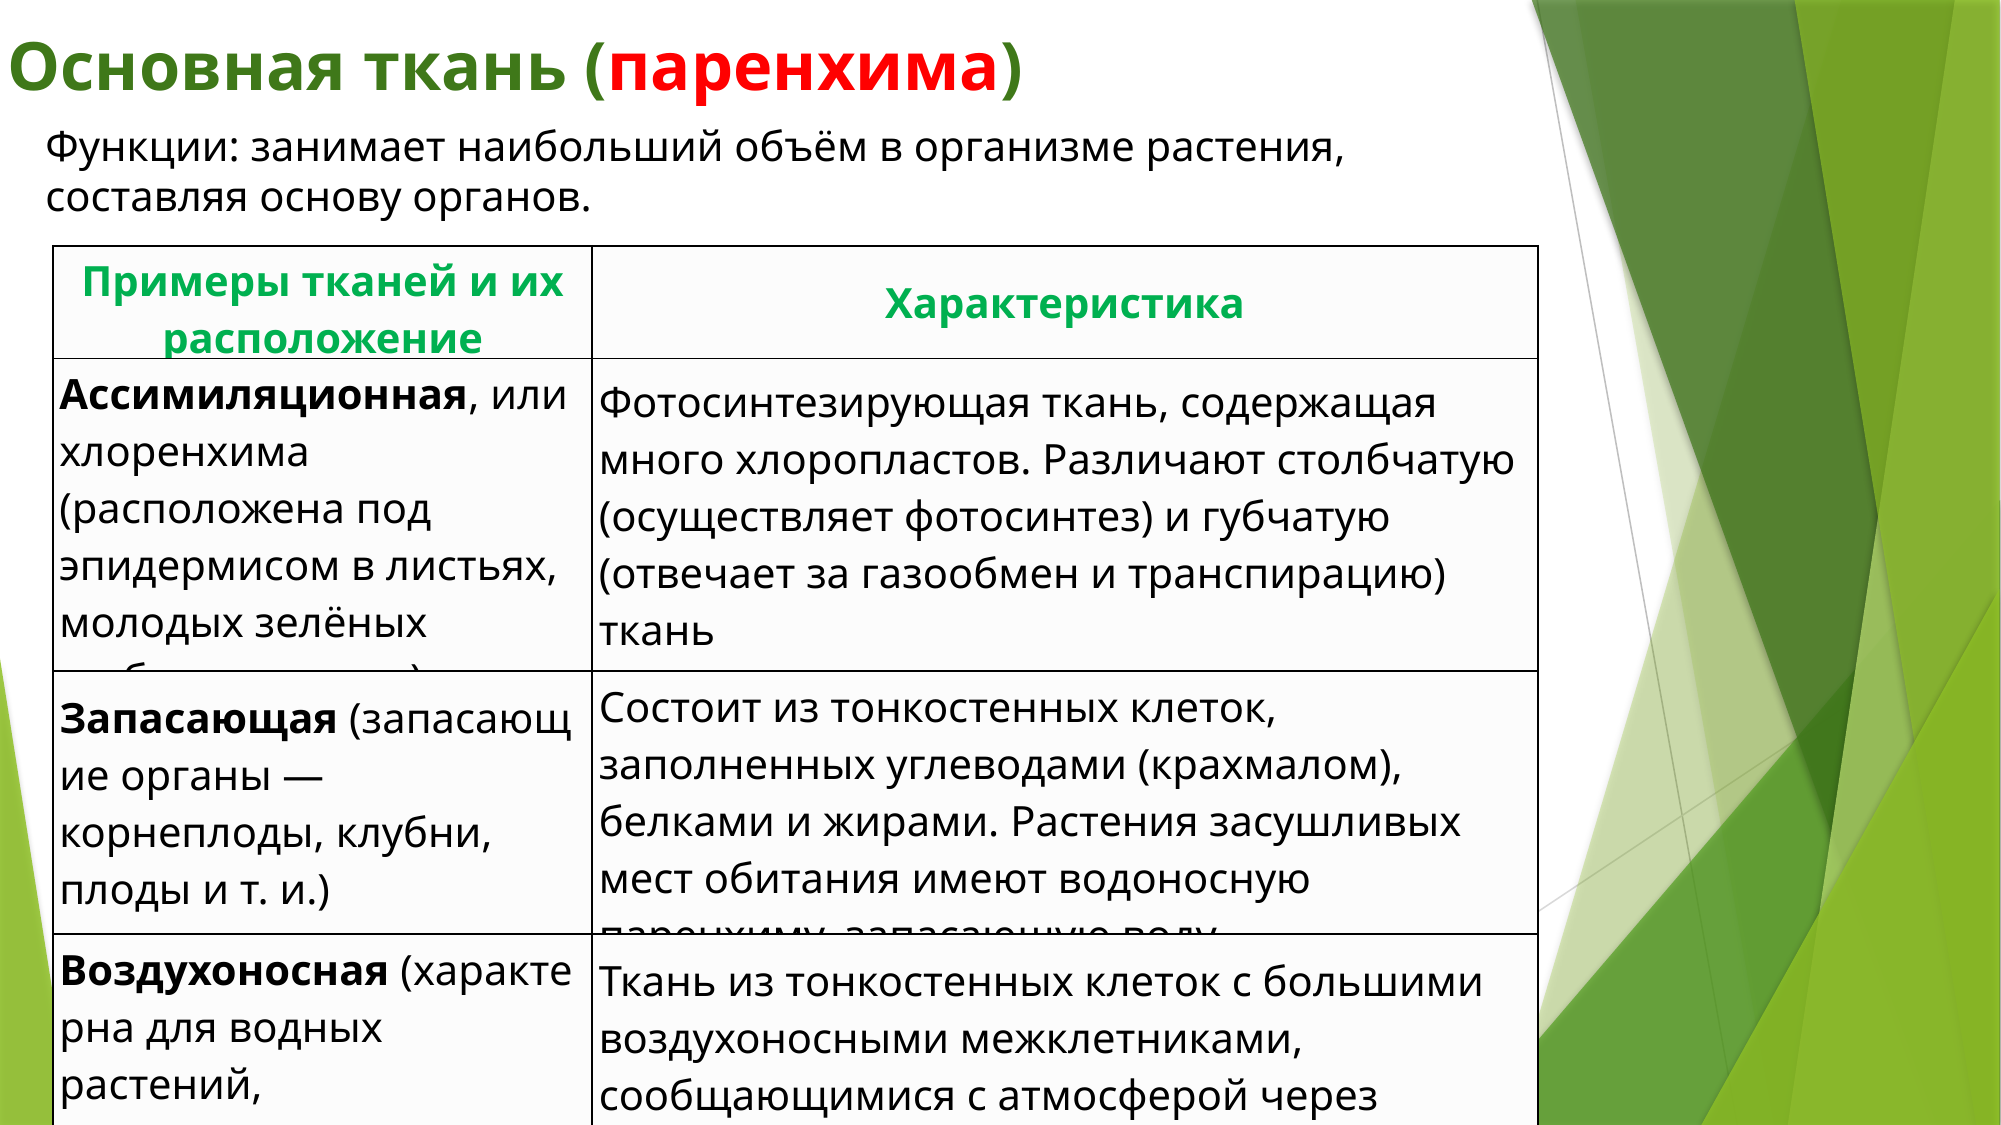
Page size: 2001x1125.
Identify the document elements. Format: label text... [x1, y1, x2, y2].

table_cell Запасающая (запасающие органы — корнеплоды, клубни, плоды и т. и.) [54, 672, 591, 933]
text_box Основная ткань (паренхима) [0, 16, 1038, 112]
table_cell Состоит из тонкостенных клеток, заполненных углеводами (крахмалом), белками и жирами. Растения засушливых мест обитания имеют водоносную паренхиму, запасающую воду [593, 672, 1537, 933]
text_box Функции: занимает наибольший объём в организме растения, составляя основу органов. [30, 112, 1538, 228]
table_header Характеристика [593, 247, 1537, 358]
table_cell Ассимиляционная, или хлоренхима (расположена под эпидермисом в листьях, молодых зелёных стеблях и плодах) [54, 359, 591, 670]
table_cell Ткань из тонкостенных клеток с большими воздухоносными межклетниками, сообщающимися с атмосферой через устьица или чечевички [593, 935, 1537, 1125]
table_cell Фотосинтезирующая ткань, содержащая много хлоропластов. Различают столбчатую (осуществляет фотосинтез) и губчатую (отвечает за газообмен и транспирацию) ткань [593, 359, 1537, 670]
table_cell Воздухоносная (характерна для водных растений, испытывающих недостаток кислорода) [54, 935, 591, 1125]
table_header Примеры тканей и их расположение [54, 247, 591, 358]
